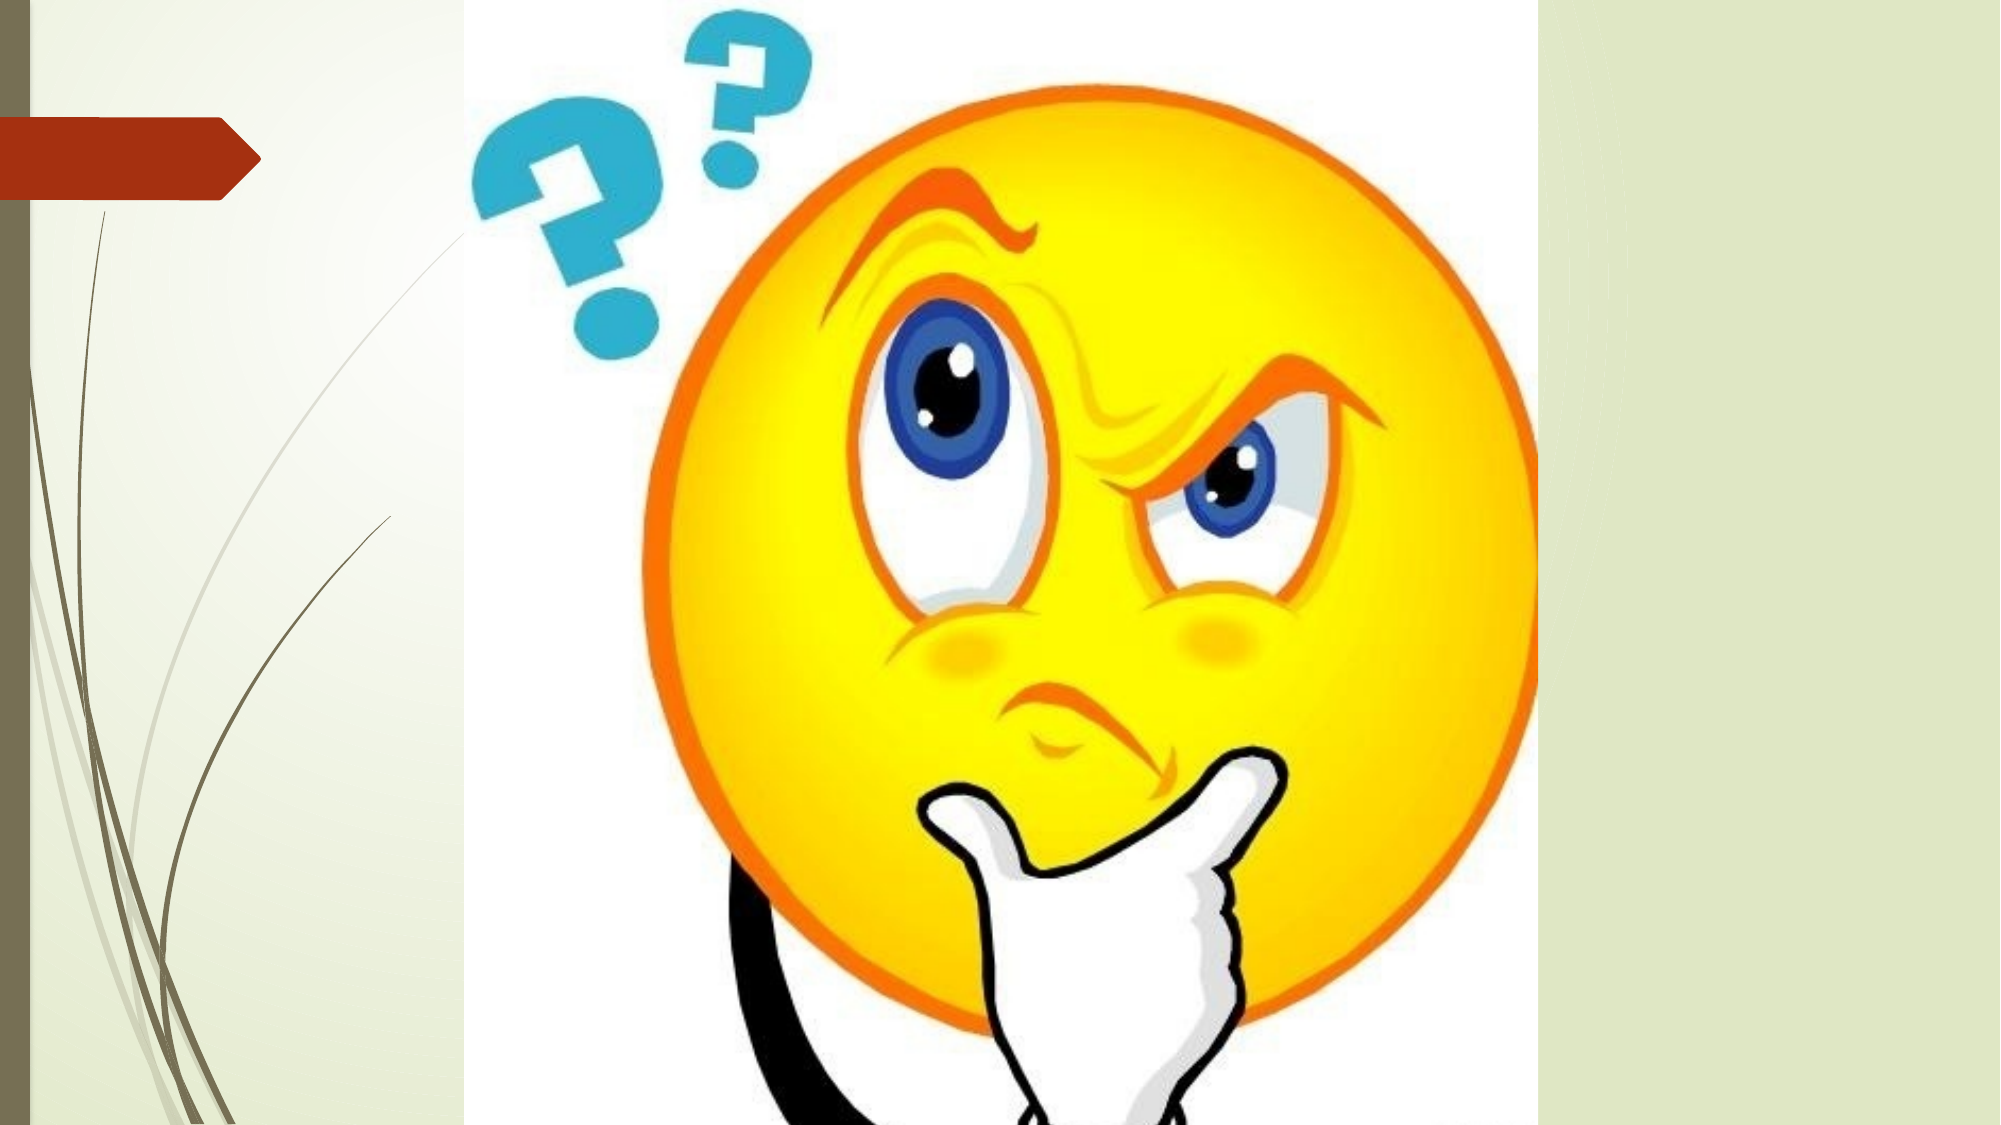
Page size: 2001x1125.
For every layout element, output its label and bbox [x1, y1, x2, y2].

list [463, 0, 1539, 1125]
